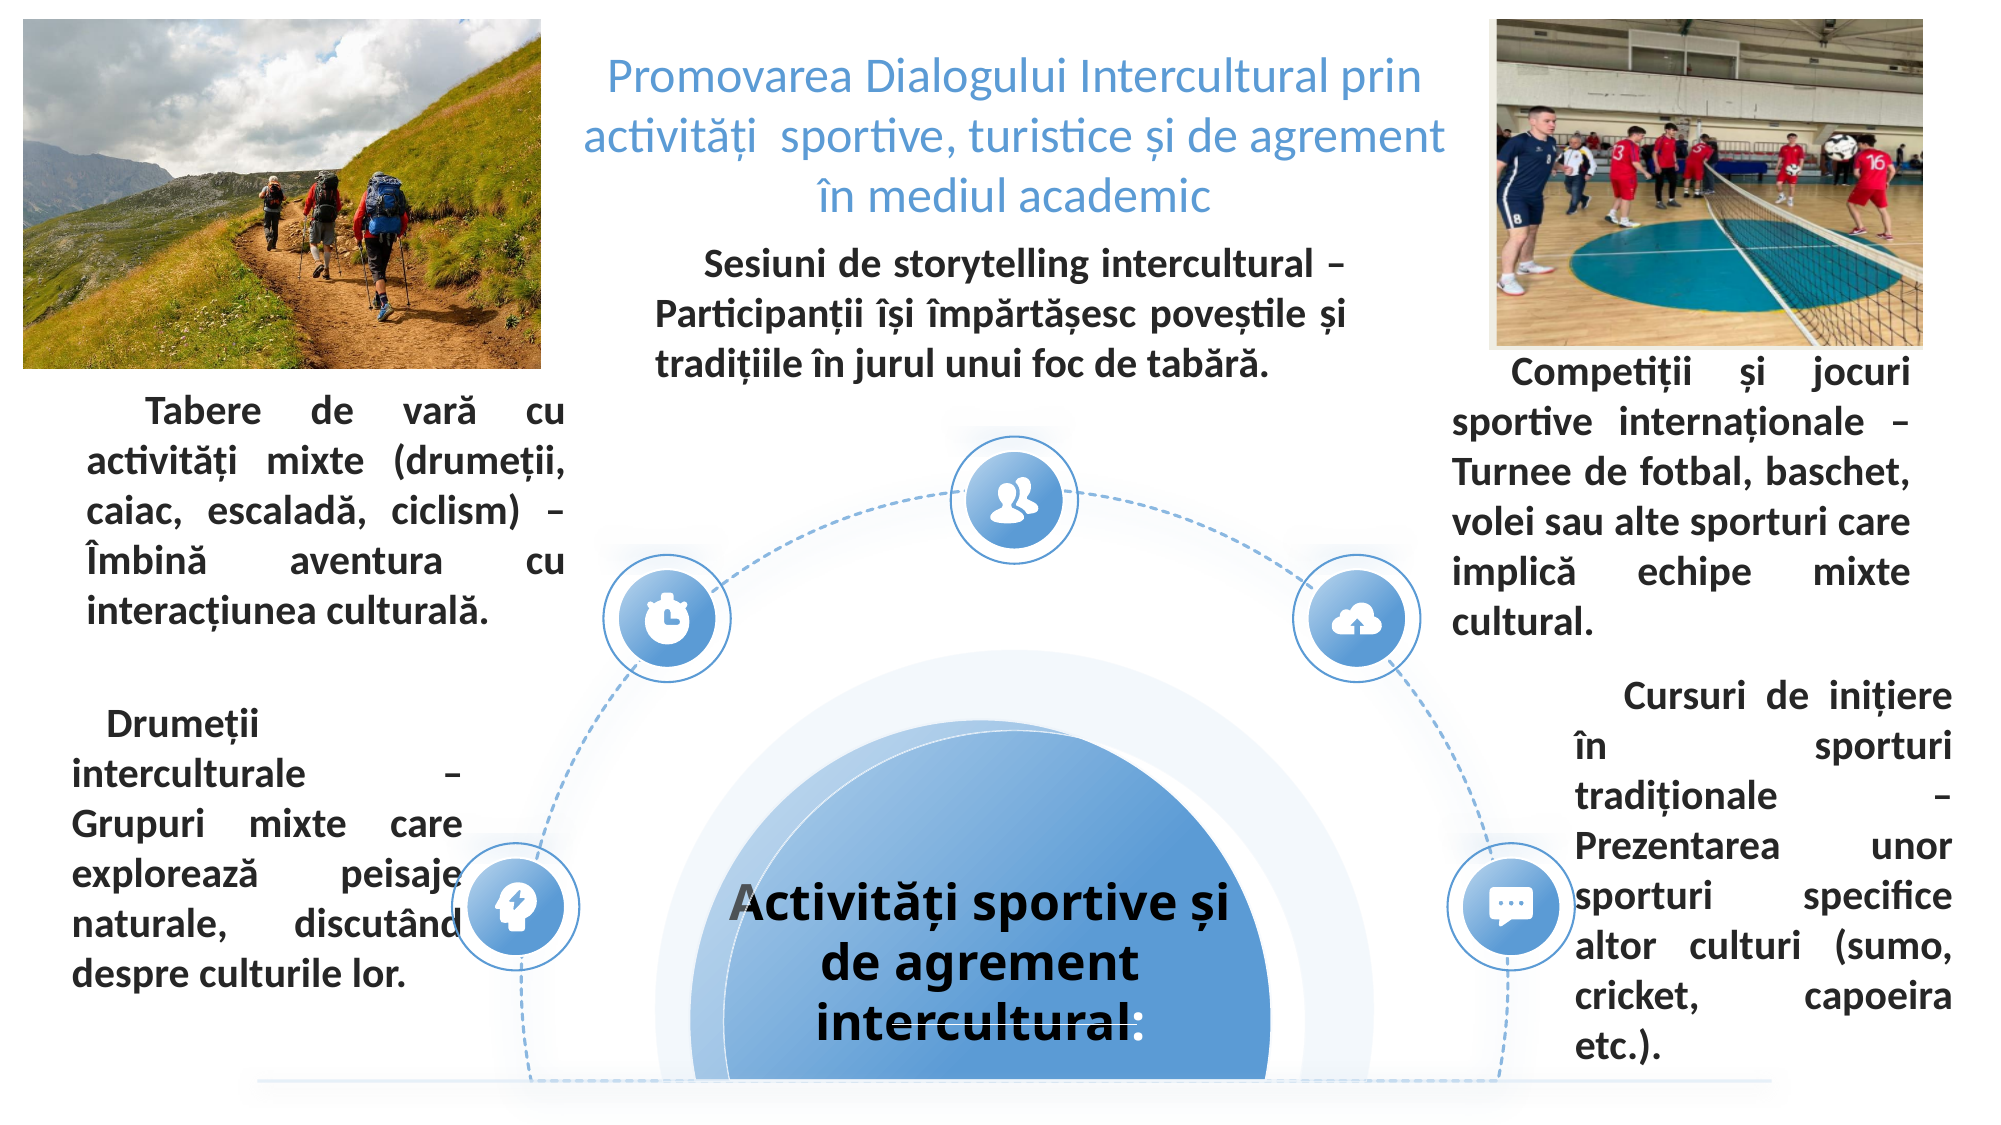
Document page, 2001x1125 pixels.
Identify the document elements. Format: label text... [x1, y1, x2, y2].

text_box [1015, 476, 1039, 514]
text_box [1306, 568, 1408, 669]
text_box [990, 483, 1024, 524]
text_box [654, 648, 1375, 1081]
text_box [1460, 856, 1562, 958]
text_box [949, 437, 1080, 565]
text_box Drumeții interculturale – Grupuri mixte care explorează peisaje naturale, discutând despre culturile lor. [49, 695, 464, 1064]
text_box Sesiuni de storytelling intercultural – Participanții își împărtășesc poveștile și tradițiile în jurul unui foc de tabără. [655, 235, 1347, 399]
text_box [722, 729, 1307, 1081]
text_box [450, 844, 581, 972]
text_box Competiții și jocuri sportive internaționale – Turnee de fotbal, baschet, volei sau alte sporturi care implică echipe mixte cultural. [1451, 343, 1912, 633]
text_box [1489, 887, 1533, 927]
text_box Tabere de vară cu activități mixte (drumeții, caiac, escaladă, ciclism) – Îmbină aventura cu interacțiunea culturală. [86, 382, 566, 633]
picture [1489, 19, 1923, 350]
text_box [616, 568, 718, 669]
text_box [602, 553, 732, 684]
text_box Cursuri de inițiere în sporturi tradiționale – Prezentarea unor sporturi specifice altor culturi (sumo, cricket, capoeira etc.). [1574, 667, 1954, 1003]
text_box Promovarea Dialogului Intercultural prin activități sportive, turistice și de agrement în mediul academic [564, 35, 1465, 201]
picture [23, 19, 541, 369]
text_box [644, 592, 690, 645]
text_box [1331, 602, 1382, 635]
text_box [1292, 555, 1422, 684]
text_box [495, 882, 537, 932]
text_box [1446, 843, 1576, 972]
text_box [520, 491, 1509, 1077]
text_box [465, 856, 567, 958]
text_box [963, 449, 1065, 551]
